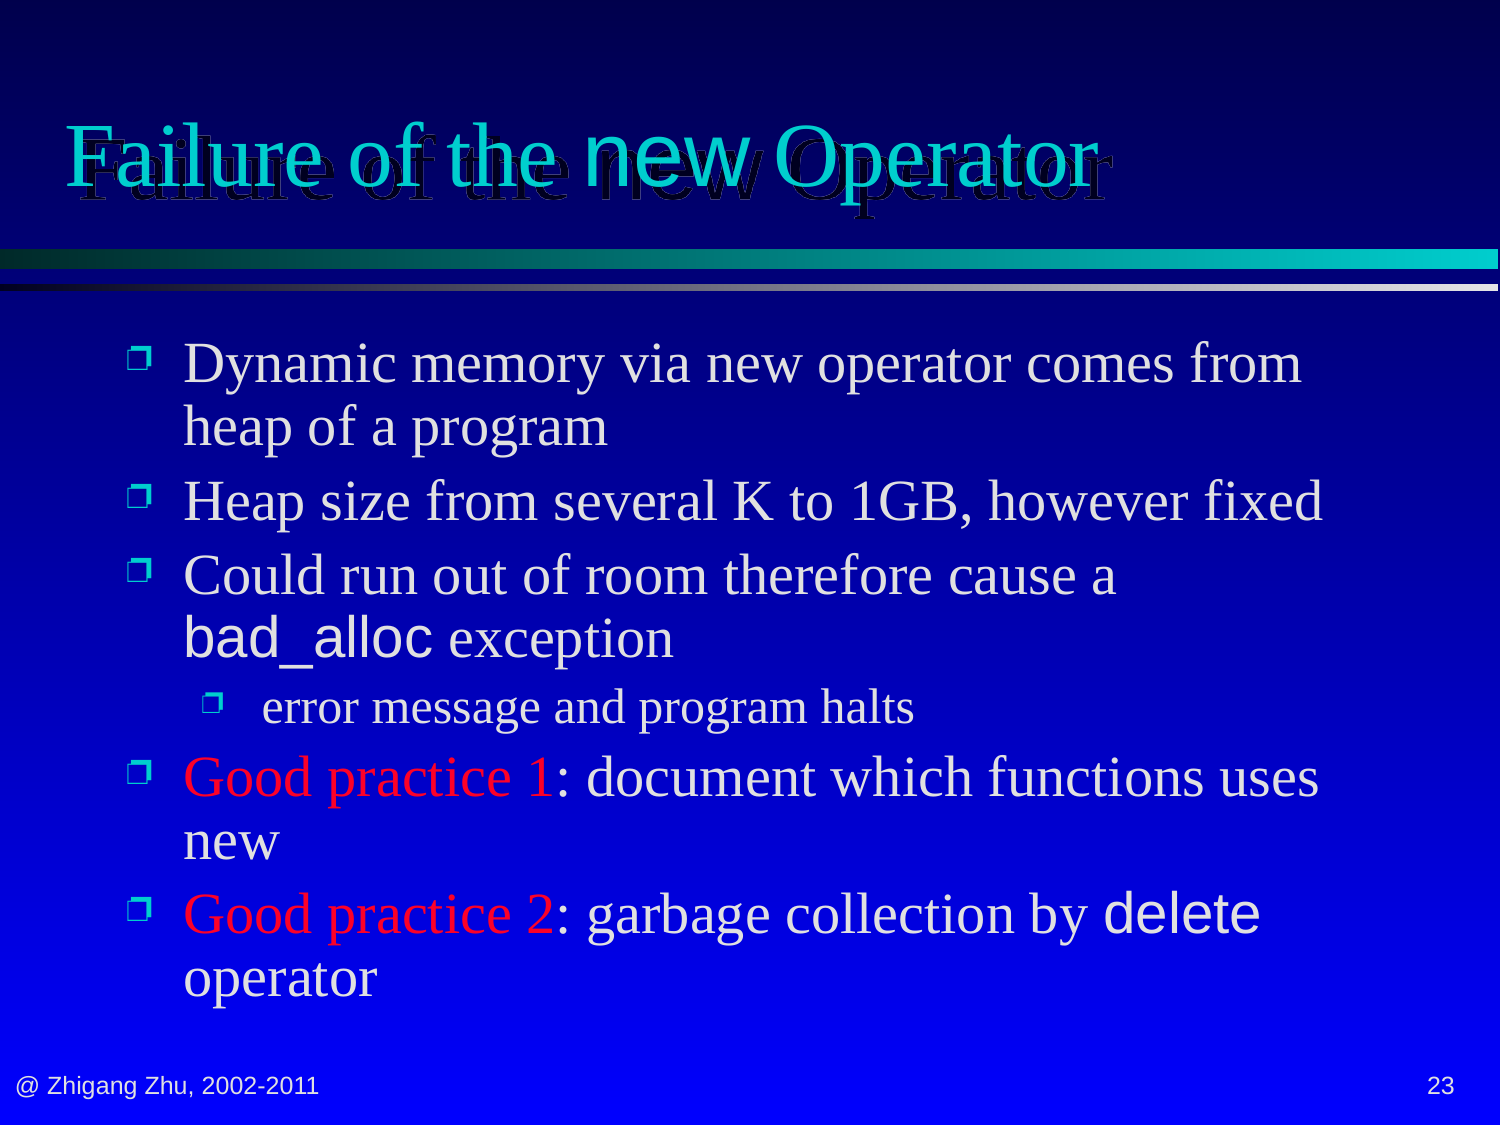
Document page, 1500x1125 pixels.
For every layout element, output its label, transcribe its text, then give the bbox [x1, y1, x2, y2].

list Dynamic memory via new operator comes from heap of a program Heap size from several K to 1GB, however fixed Could run out of room therefore cause a bad_alloc exception error message and program halts Good practice 1: document which functions uses new Good practice 2: garbage collection by delete operator [111, 324, 1388, 1001]
title Failure of the new Operator [49, 55, 1326, 245]
